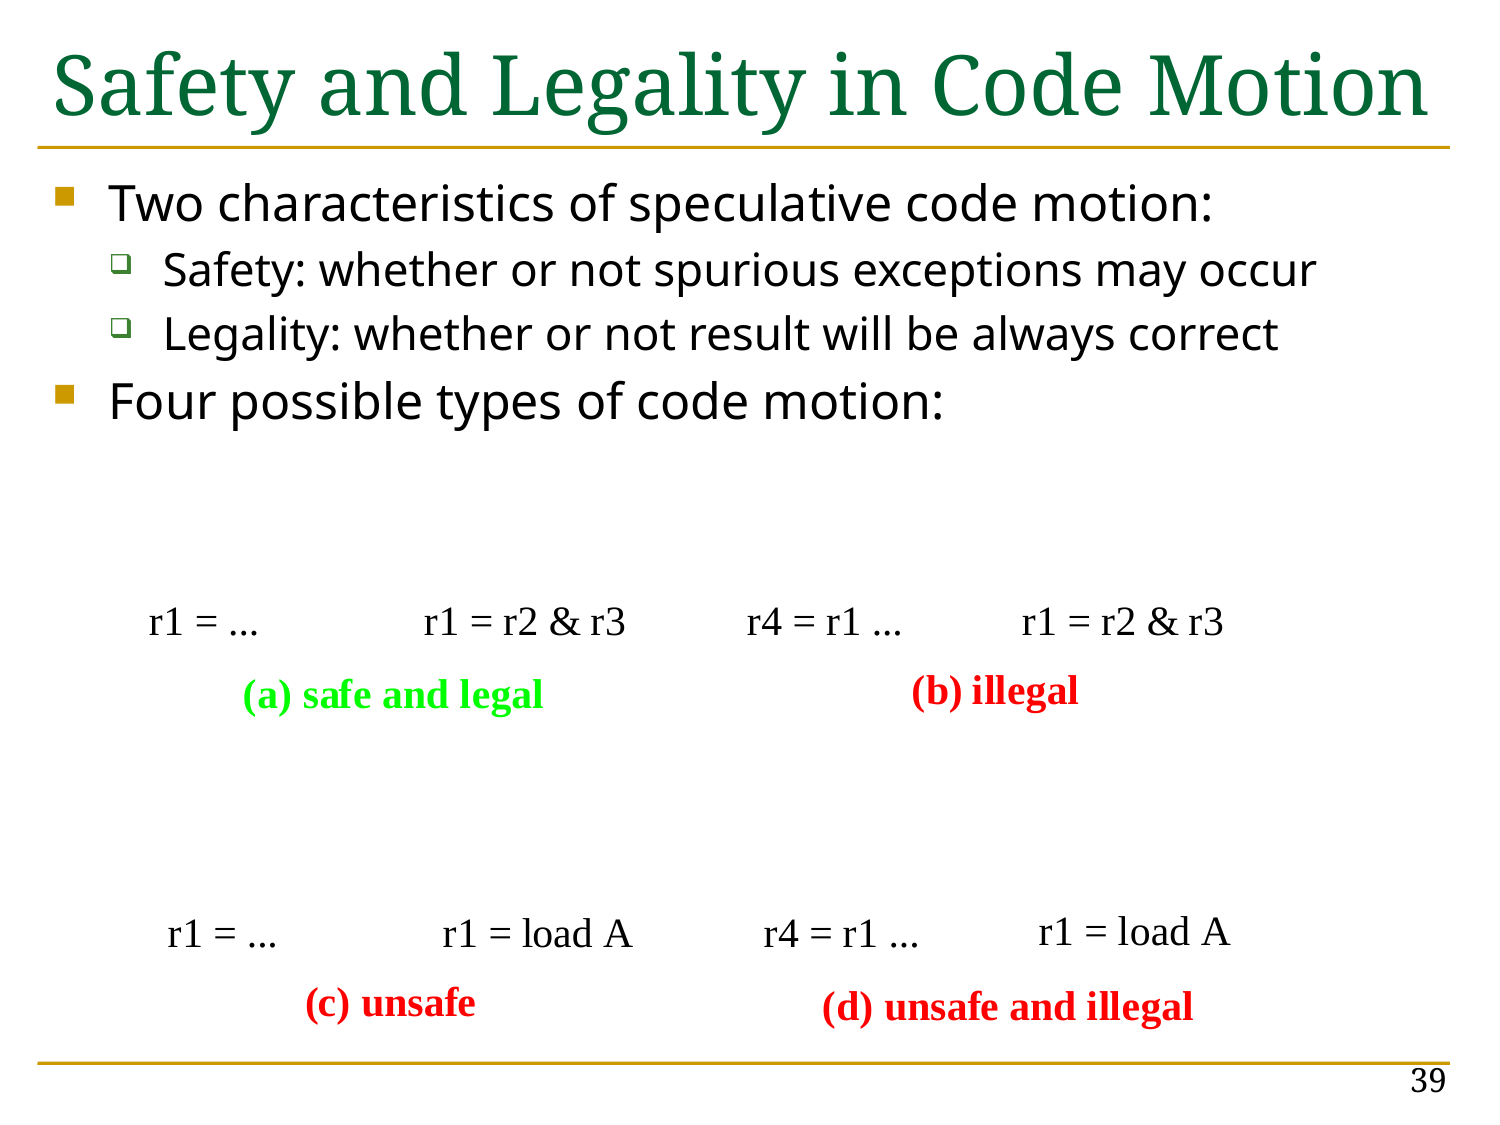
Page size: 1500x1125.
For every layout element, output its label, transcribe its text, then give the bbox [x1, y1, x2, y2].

picture [136, 458, 1293, 1036]
title Safety and Legality in Code Motion [37, 24, 1450, 163]
list Two characteristics of speculative code motion: Safety: whether or not spurious exceptions may occur Legality: whether or not result will be always correct Four possible types of code motion: [37, 163, 1450, 1016]
slide_number 39 [1111, 1036, 1462, 1112]
